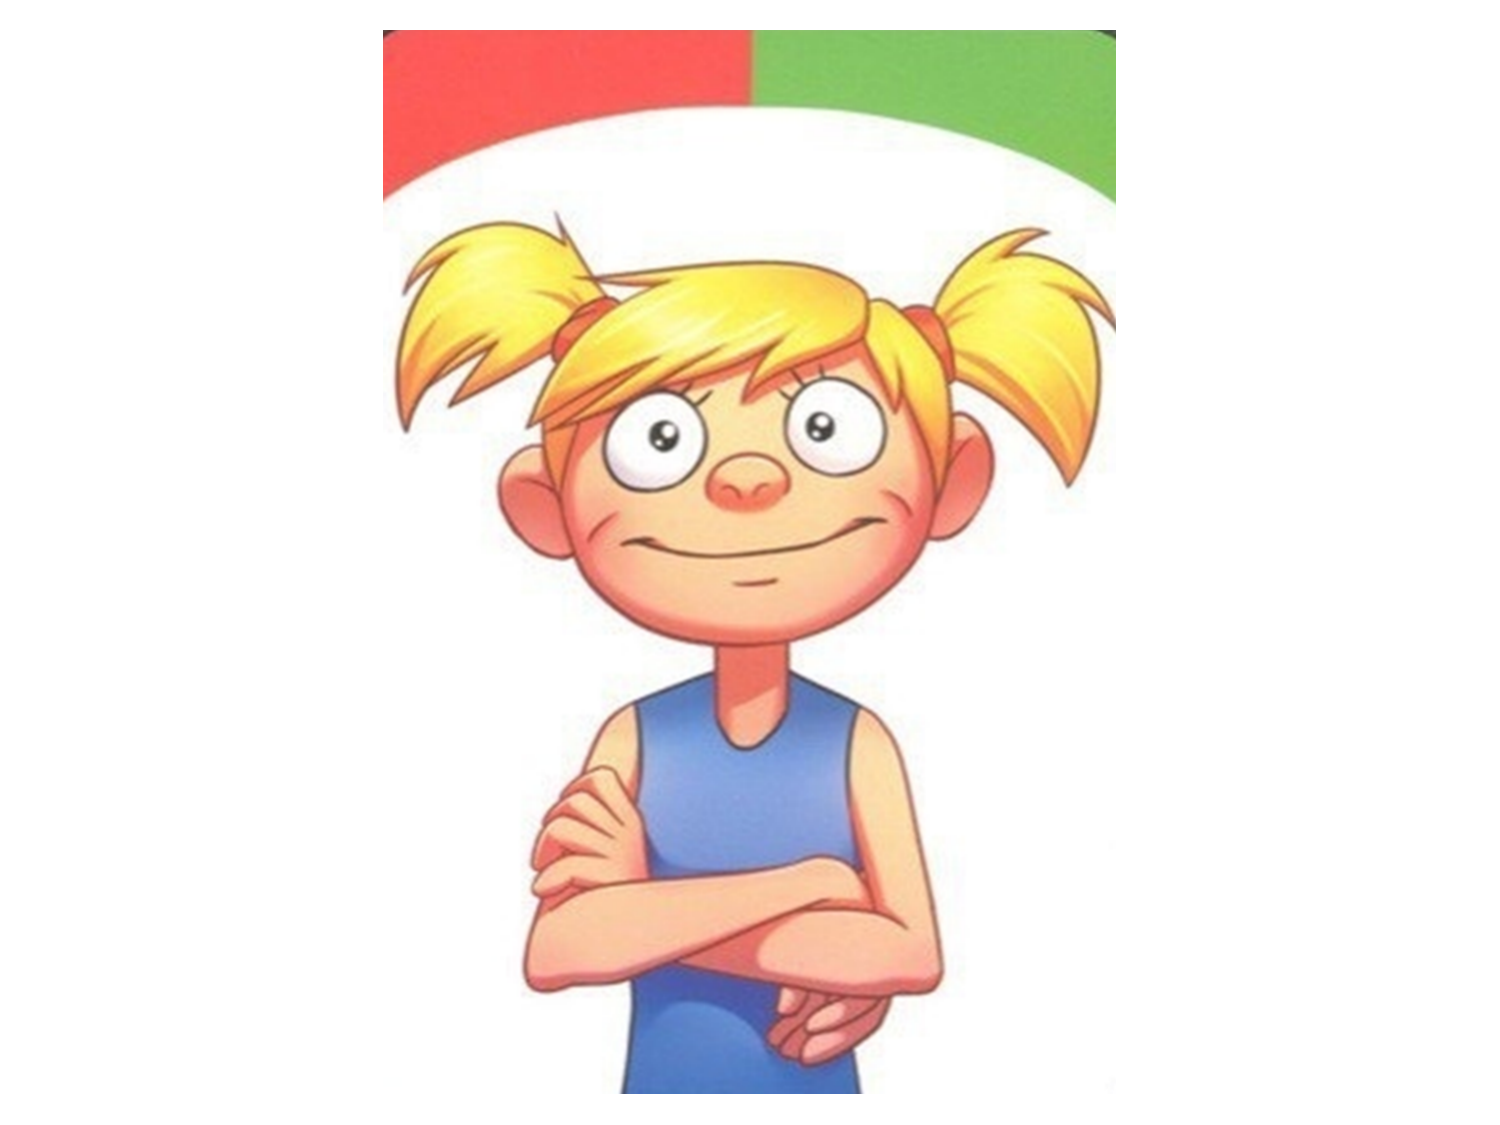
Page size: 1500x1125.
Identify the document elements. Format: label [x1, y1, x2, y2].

picture [383, 30, 1117, 1095]
